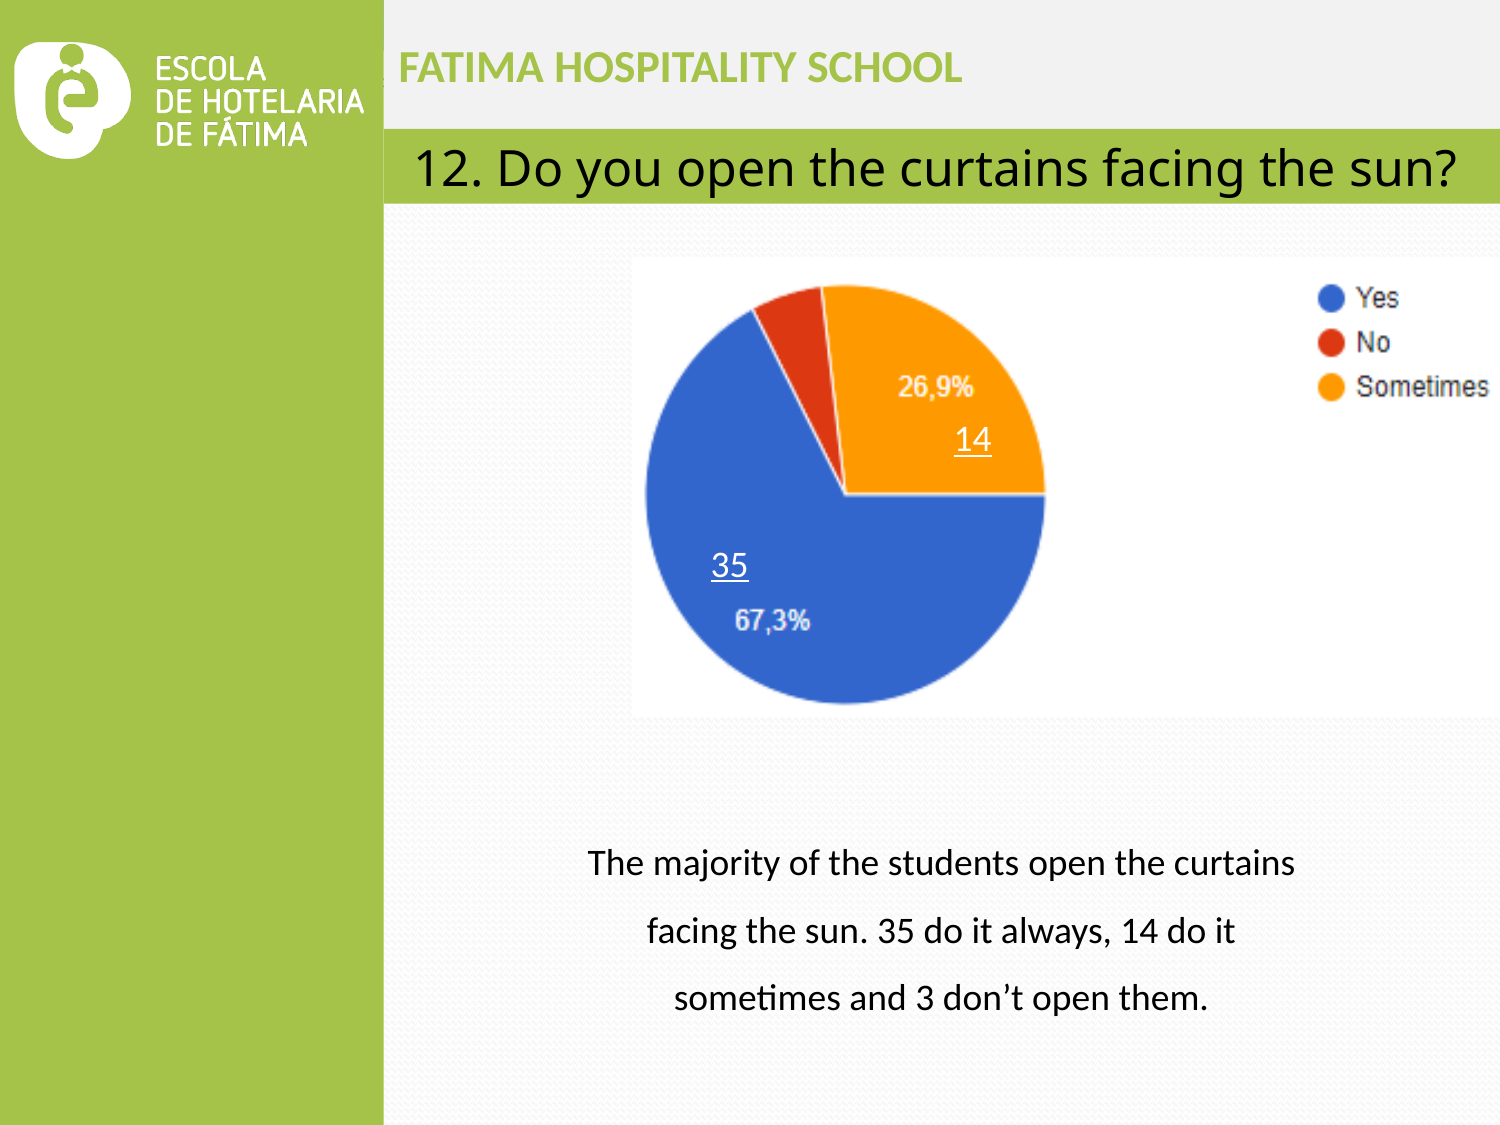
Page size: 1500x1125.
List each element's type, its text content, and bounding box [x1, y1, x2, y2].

text_box The majority of the students open the curtains facing the sun. 35 do it always, 14 do it sometimes and 3 don’t open them. [563, 808, 1321, 1026]
picture [14, 42, 364, 160]
text_box 12. Do you open the curtains facing the sun? [383, 128, 1500, 204]
text_box FATIMA HOSPITALITY SCHOOL [386, 0, 1500, 128]
text_box [0, 0, 386, 1125]
picture [631, 257, 1500, 717]
